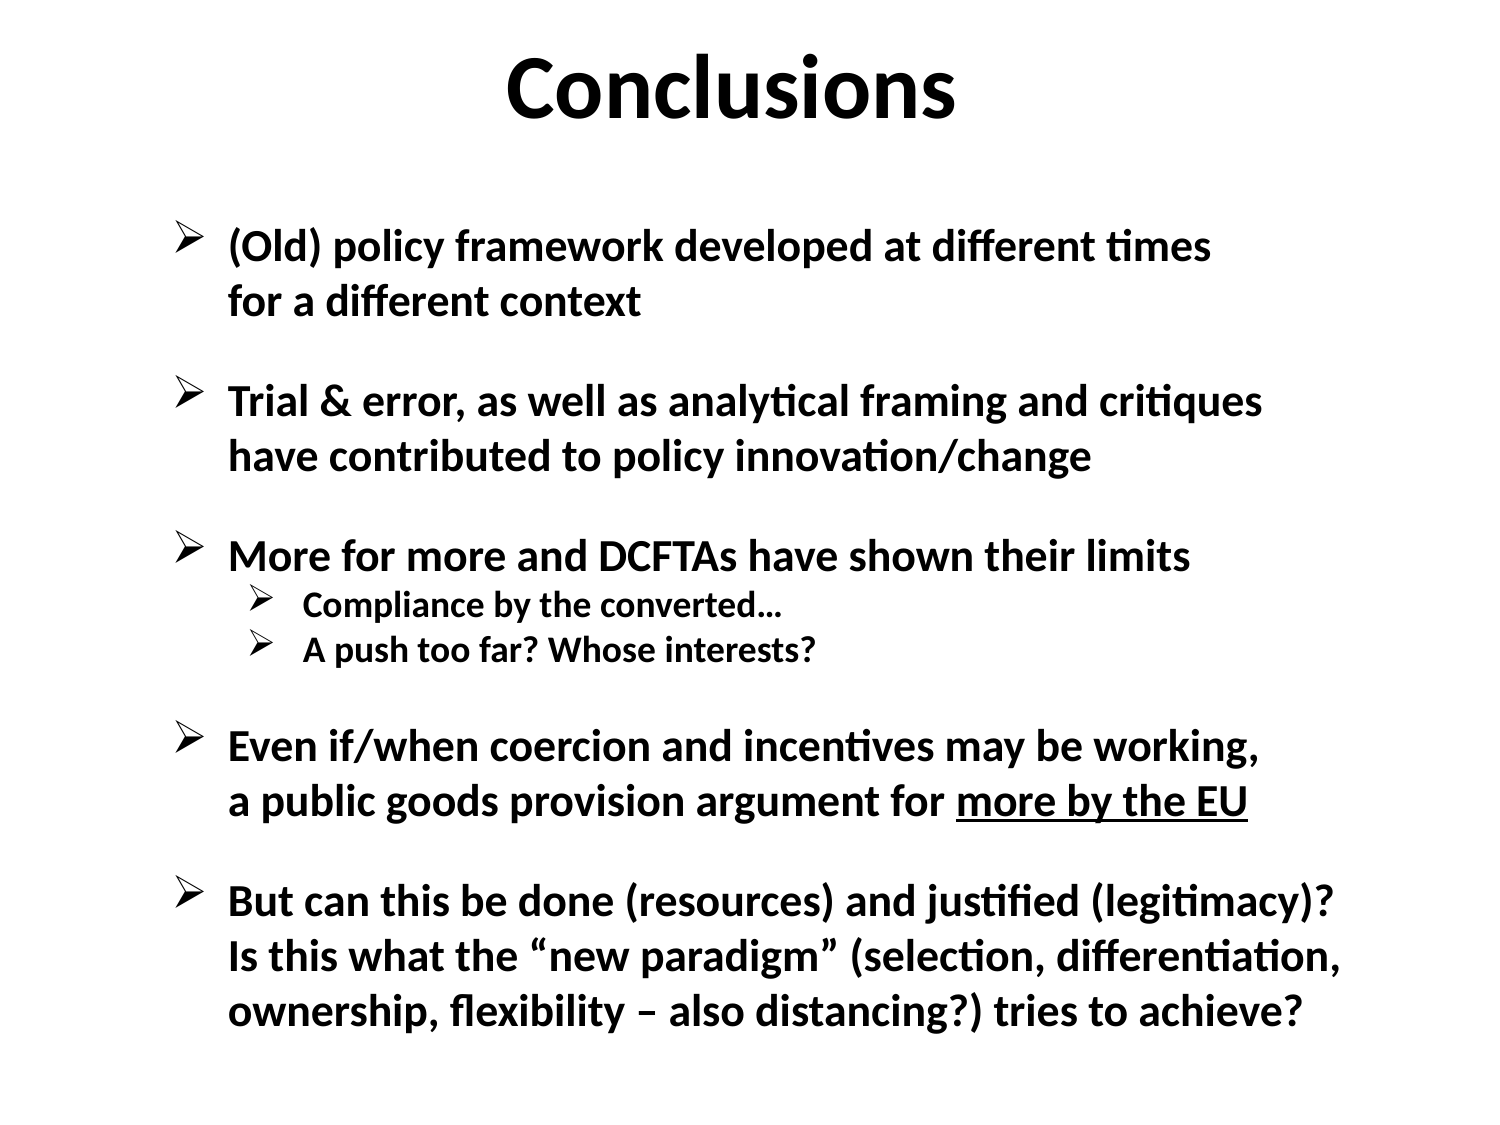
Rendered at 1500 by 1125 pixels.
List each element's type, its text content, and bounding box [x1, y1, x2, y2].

text_box Conclusions [182, 19, 1282, 144]
text_box (Old) policy framework developed at different times for a different context Trial & error, as well as analytical framing and critiques have contributed to policy innovation/change More for more and DCFTAs have shown their limits Compliance by the converted… A push too far? Whose interests? Even if/when coercion and incentives may be working, a public goods provision argument for more by the EU But can this be done (resources) and justified (legitimacy)? Is this what the “new paradigm” (selection, differentiation, ownership, flexibility – also distancing?) tries to achieve? [156, 208, 1368, 1043]
